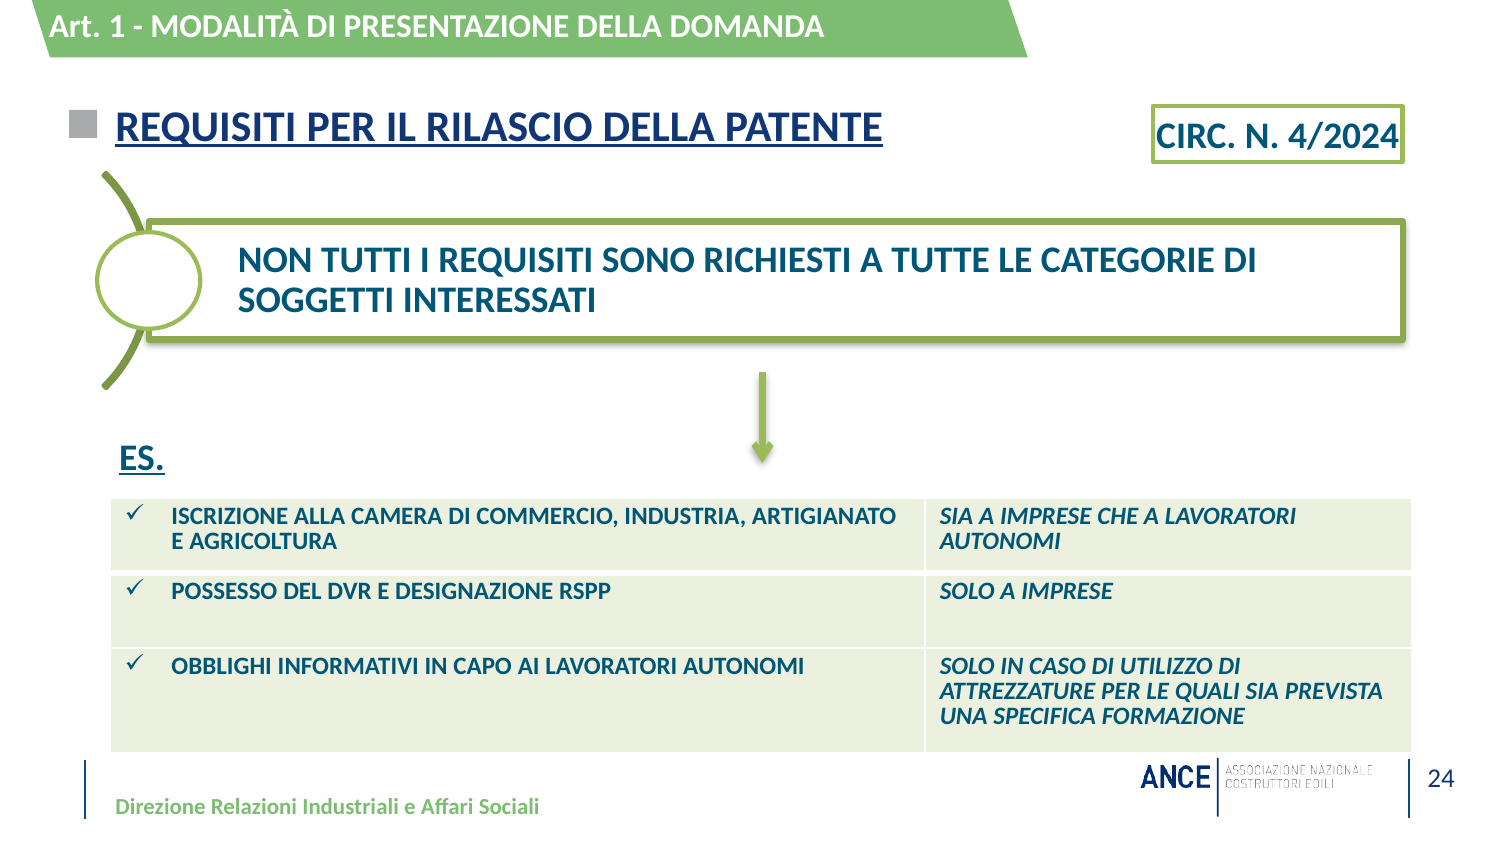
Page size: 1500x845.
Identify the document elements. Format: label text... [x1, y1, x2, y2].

picture [1140, 765, 1176, 788]
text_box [88, 167, 1412, 394]
table_cell solo a imprese [926, 576, 1411, 647]
slide_number 24 [1412, 759, 1470, 796]
text_box ES. [107, 427, 186, 484]
list Direzione Relazioni Industriali e Affari Sociali [113, 759, 775, 845]
picture [1178, 765, 1210, 788]
text_box Art. 1 - MODALITÀ DI PRESENTAZIONE DELLA DOMANDA [31, 0, 1028, 58]
table_header sia a imprese che a lavoratori autonomi [926, 499, 1411, 570]
picture [1225, 765, 1372, 788]
table_header iscrizione alla camera di commercio, industria, artigianato e agricoltura [111, 499, 924, 570]
text_box [69, 109, 98, 138]
text_box circ. n. 4/2024 [1151, 104, 1405, 164]
title requisiti per il rilascio della patente [115, 97, 1385, 151]
table_cell obblighi informativi in capo ai lavoratori autonomi [111, 649, 924, 752]
table_cell possesso del DVR e designazione RSPP [111, 576, 924, 647]
table_cell solo in caso di utilizzo di attrezzature per le quali sia prevista una specifica formazione [926, 649, 1411, 752]
